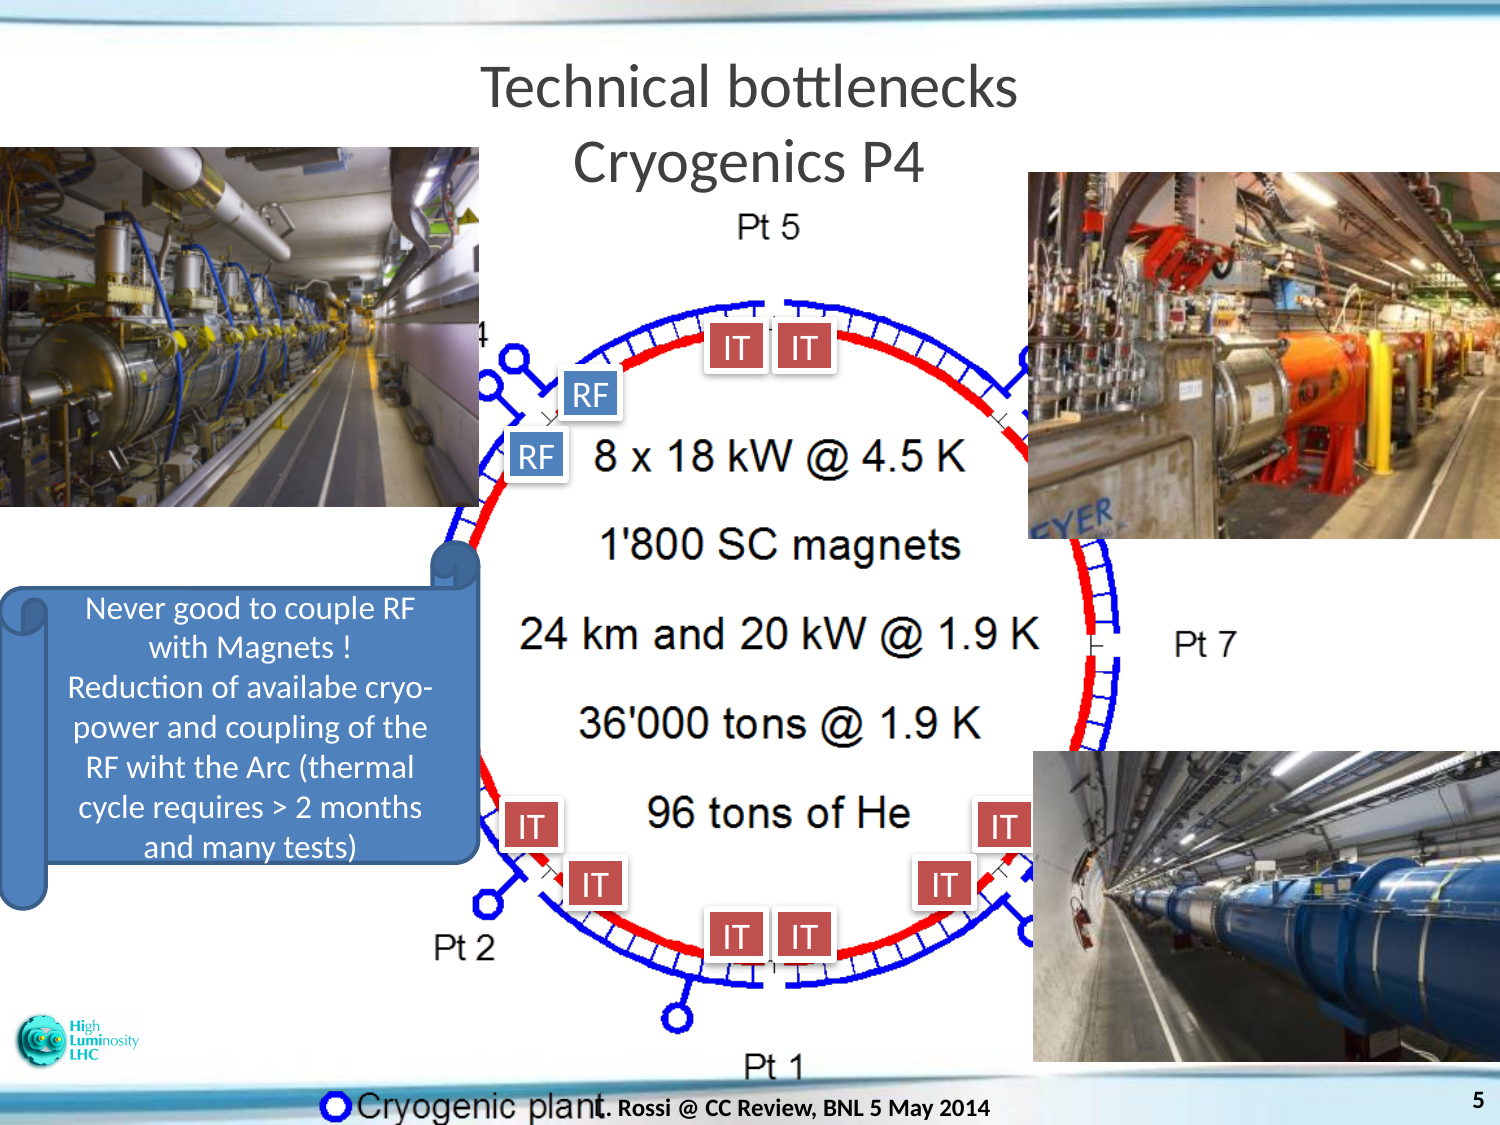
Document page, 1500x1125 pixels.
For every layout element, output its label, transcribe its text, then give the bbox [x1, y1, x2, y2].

text_box Never good to couple RF with Magnets ! Reduction of availabe cryo-power and coupling of the RF wiht the Arc (thermal cycle requires > 2 months and many tests) [0, 586, 307, 911]
title Technical bottlenecks Cryogenics P4 [75, 45, 1425, 196]
picture [0, 0, 1500, 1125]
slide_number 5 [1425, 1072, 1500, 1125]
